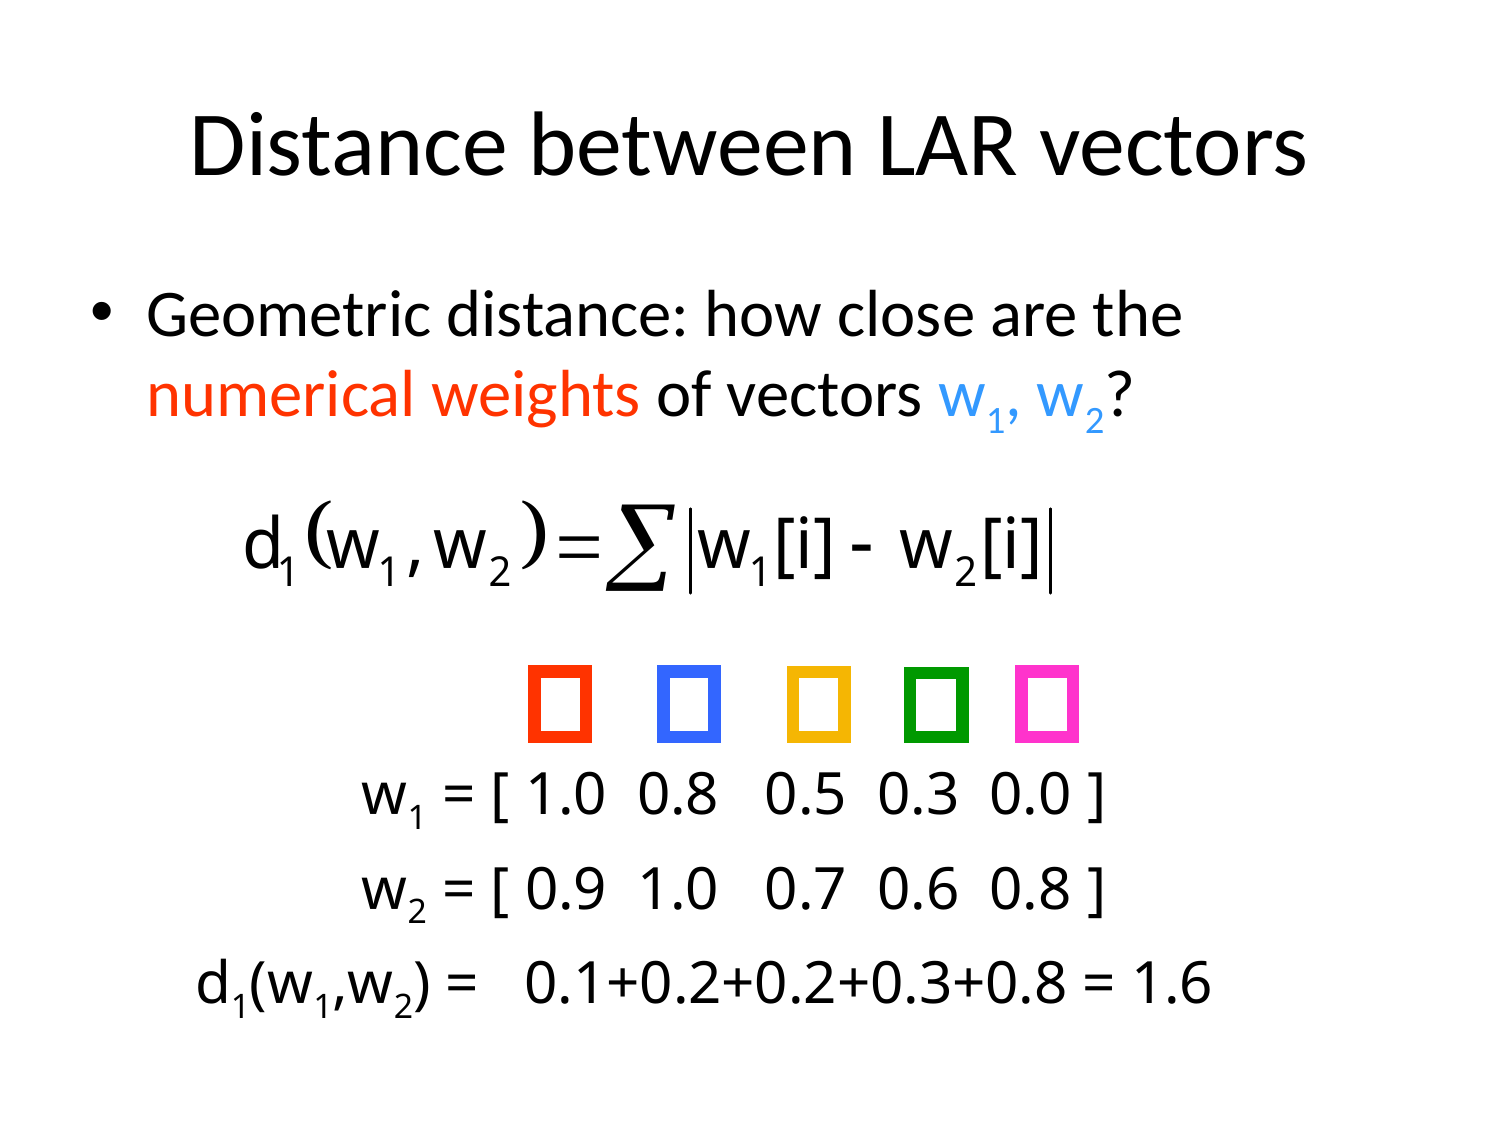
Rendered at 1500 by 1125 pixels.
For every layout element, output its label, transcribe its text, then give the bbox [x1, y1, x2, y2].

text_box w2 = [ 0.9 1.0 0.7 0.6 0.8 ] [347, 843, 1122, 938]
text_box [663, 671, 715, 738]
text_box [534, 671, 586, 738]
list Geometric distance: how close are the numerical weights of vectors w1, w2? [74, 262, 1426, 1006]
text_box d1(w1,w2) = 0.1+0.2+0.2+0.3+0.8 = 1.6 [180, 938, 1229, 1033]
title Distance between LAR vectors [74, 44, 1426, 233]
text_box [232, 491, 1070, 610]
text_box [793, 671, 845, 738]
text_box [910, 673, 963, 738]
text_box [1021, 671, 1073, 738]
text_box w1 = [ 1.0 0.8 0.5 0.3 0.0 ] [347, 748, 1122, 843]
